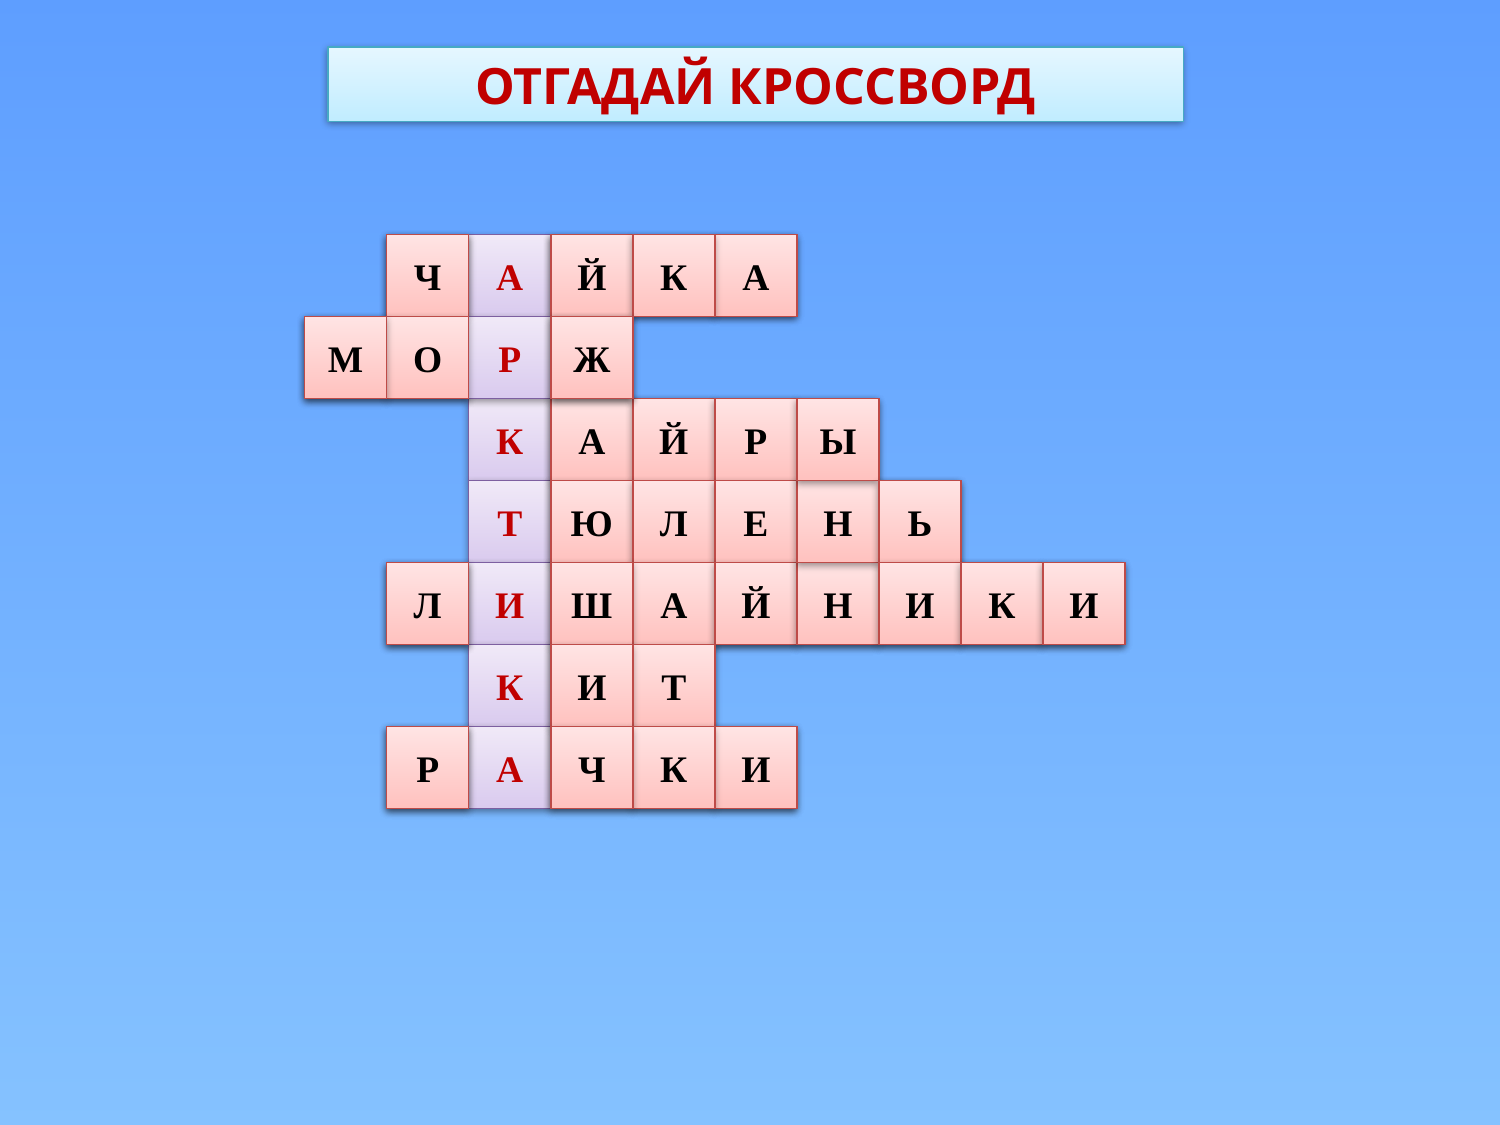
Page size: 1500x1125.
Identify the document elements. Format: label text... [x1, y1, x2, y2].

text_box Ж [550, 316, 634, 399]
text_box А [717, 234, 798, 317]
text_box Ш [550, 562, 634, 643]
text_box К [468, 644, 544, 724]
text_box Е [714, 480, 791, 560]
text_box М [304, 316, 387, 399]
text_box И [717, 726, 798, 809]
text_box И [472, 562, 544, 642]
text_box Р [386, 726, 469, 809]
text_box Ю [550, 480, 629, 561]
text_box А [635, 562, 711, 642]
text_box А [472, 726, 544, 809]
text_box Ч [386, 234, 469, 315]
text_box Н [796, 488, 873, 563]
text_box Ч [550, 726, 634, 809]
text_box ОТГАДАЙ КРОССВОРД [327, 46, 1184, 122]
text_box И [878, 562, 957, 645]
text_box А [472, 234, 546, 314]
text_box Ы [796, 398, 880, 481]
text_box А [550, 407, 627, 479]
text_box Й [550, 234, 629, 314]
text_box Й [714, 562, 791, 645]
text_box Т [635, 644, 716, 724]
text_box И [1042, 562, 1126, 645]
text_box К [468, 407, 544, 479]
text_box Р [714, 398, 793, 478]
text_box К [632, 234, 716, 317]
text_box К [960, 562, 1039, 645]
text_box Ь [878, 480, 962, 561]
text_box Н [796, 570, 873, 645]
text_box К [635, 726, 716, 809]
text_box Й [632, 398, 711, 478]
text_box И [550, 644, 634, 725]
text_box Л [386, 562, 469, 645]
text_box Л [632, 480, 711, 560]
text_box О [389, 316, 469, 399]
text_box Р [474, 316, 545, 399]
text_box Т [468, 480, 544, 560]
